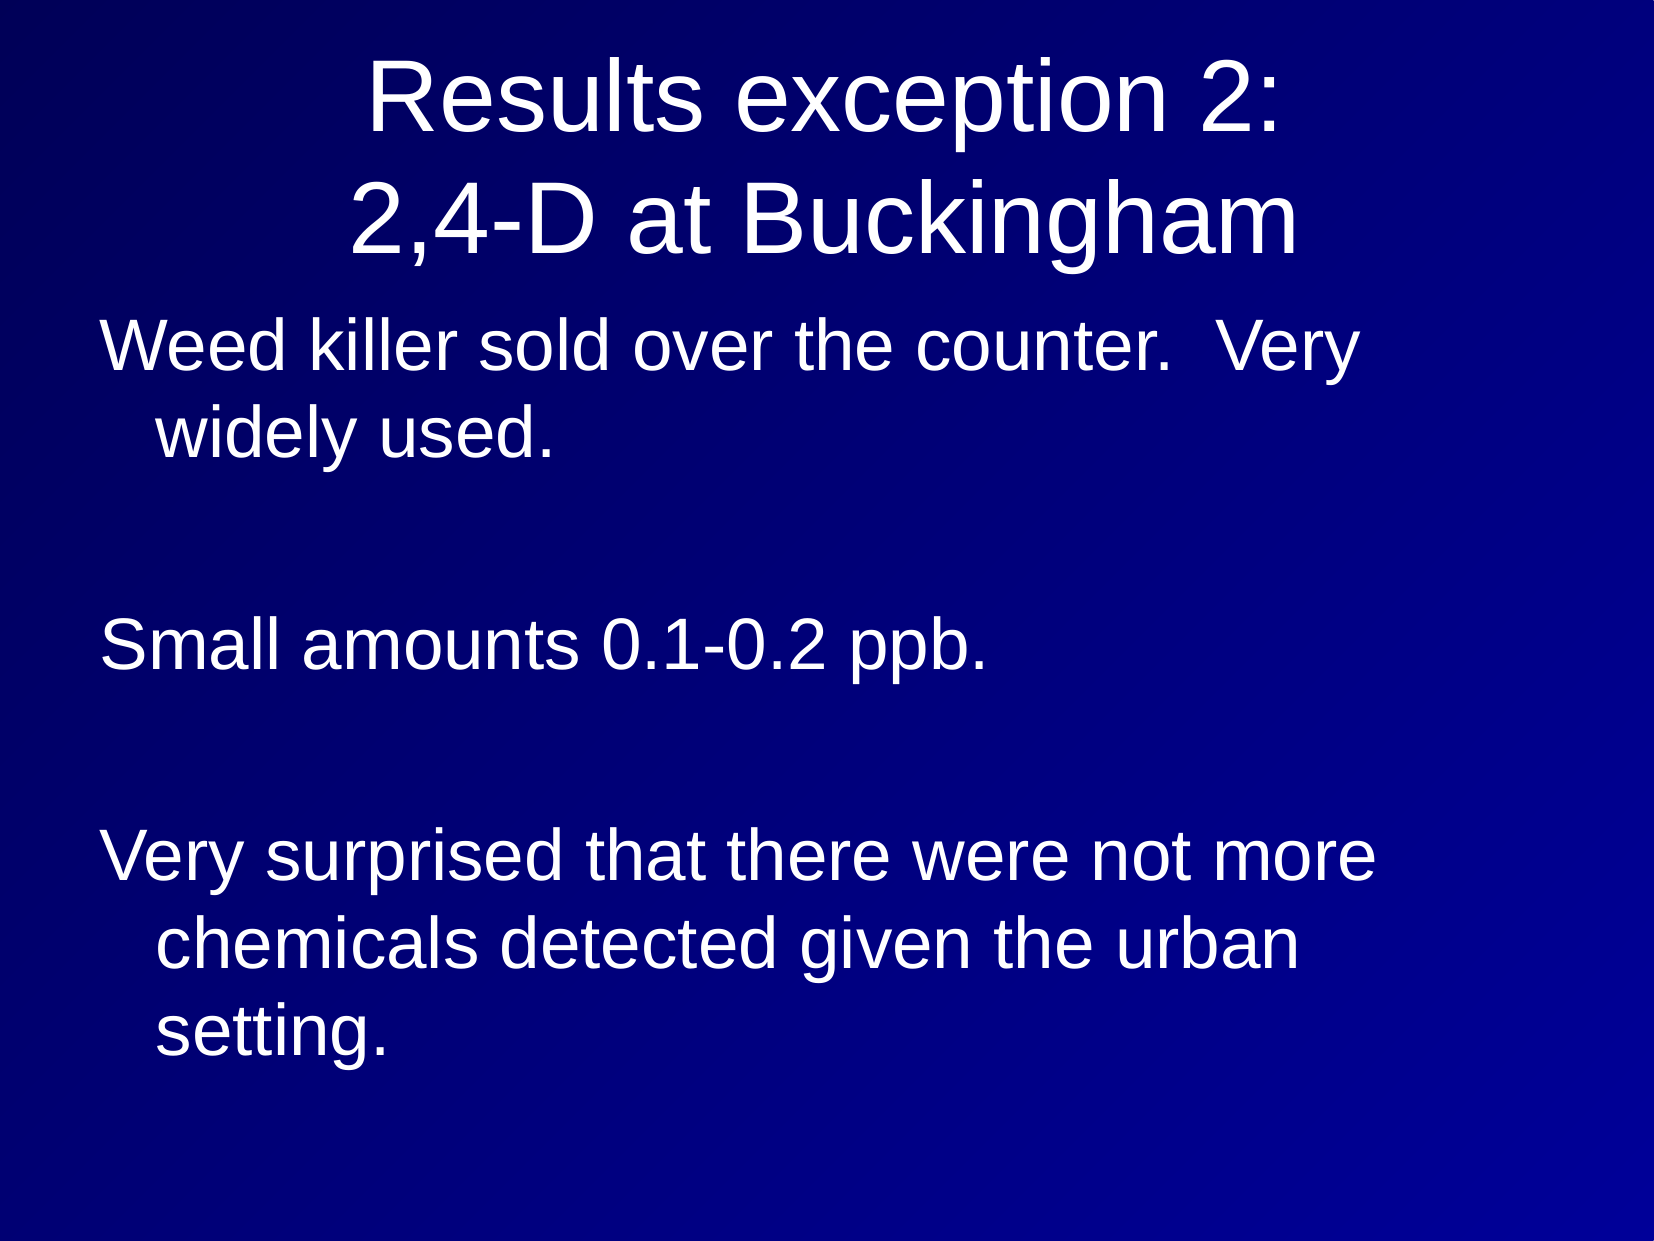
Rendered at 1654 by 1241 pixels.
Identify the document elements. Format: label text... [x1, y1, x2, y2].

list Weed killer sold over the counter. Very widely used. Small amounts 0.1-0.2 ppb. Very surprised that there were not more chemicals detected given the urban setting. [82, 289, 1568, 1108]
title Results exception 2: 2,4-D at Buckingham [82, 50, 1568, 254]
